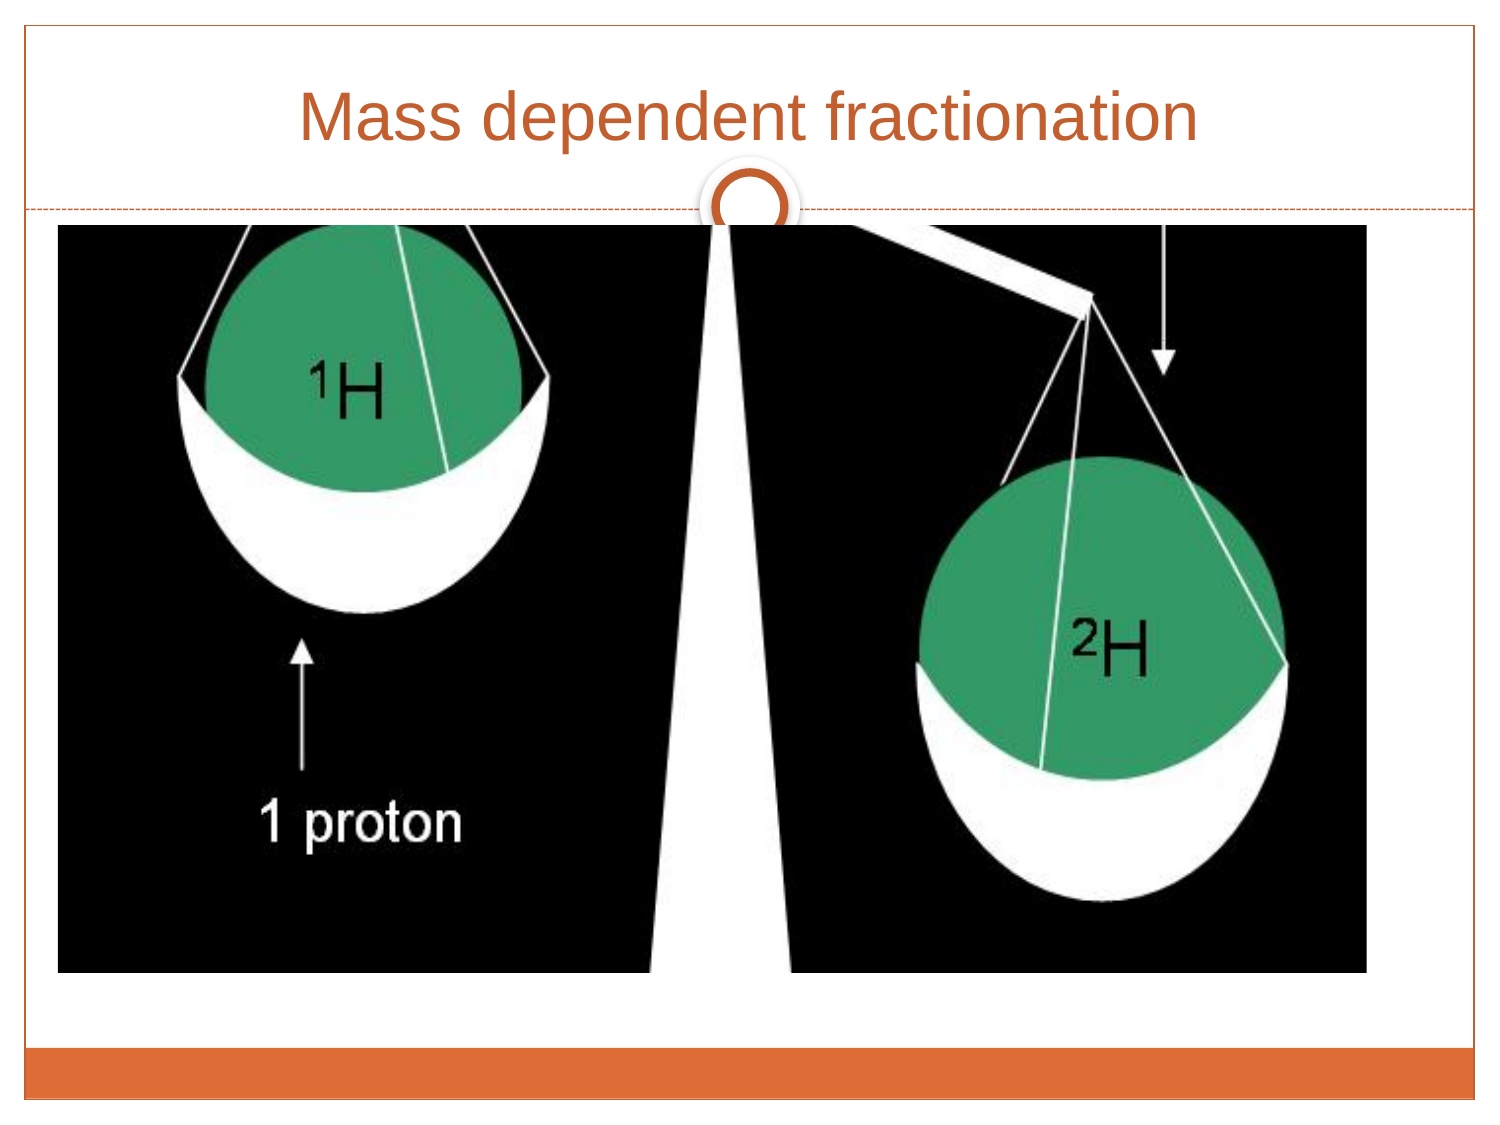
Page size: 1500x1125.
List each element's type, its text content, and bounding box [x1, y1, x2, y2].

text_box Mass dependent fractionation [49, 37, 1450, 162]
picture [57, 224, 1367, 974]
